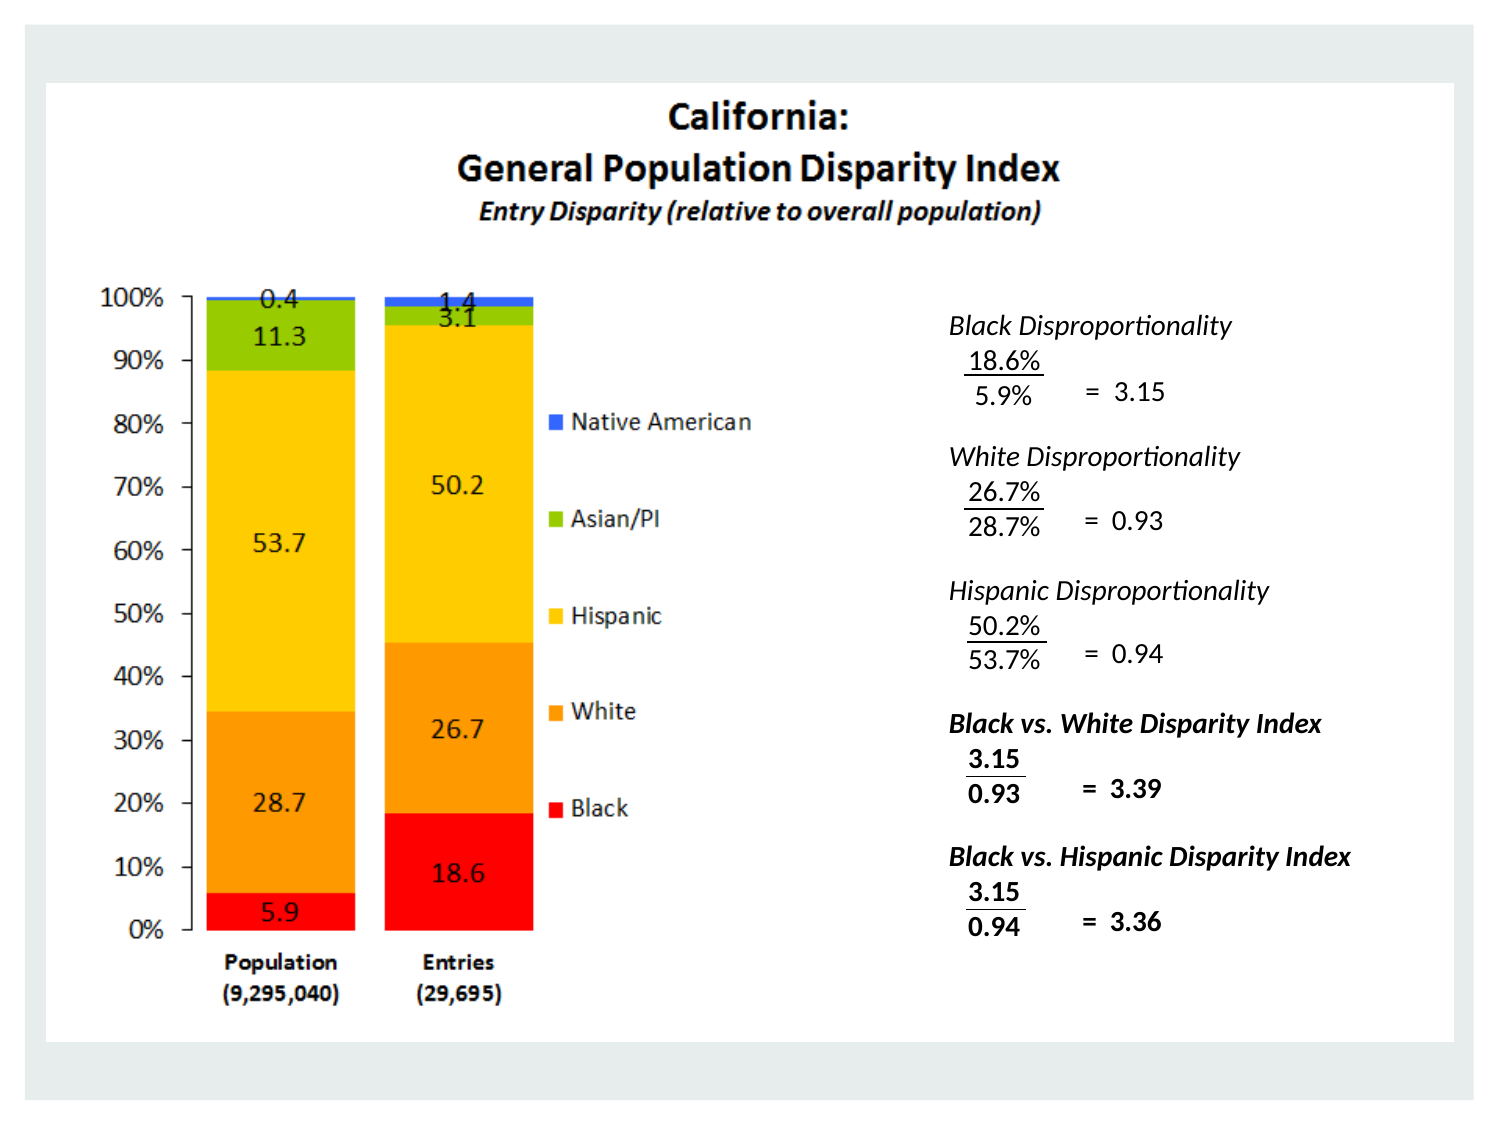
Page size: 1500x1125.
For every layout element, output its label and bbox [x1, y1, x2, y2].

text_box [942, 299, 1325, 431]
text_box [942, 698, 1401, 830]
picture [45, 83, 1455, 1042]
text_box [942, 575, 1325, 698]
text_box [942, 830, 1401, 967]
text_box [942, 431, 1325, 568]
